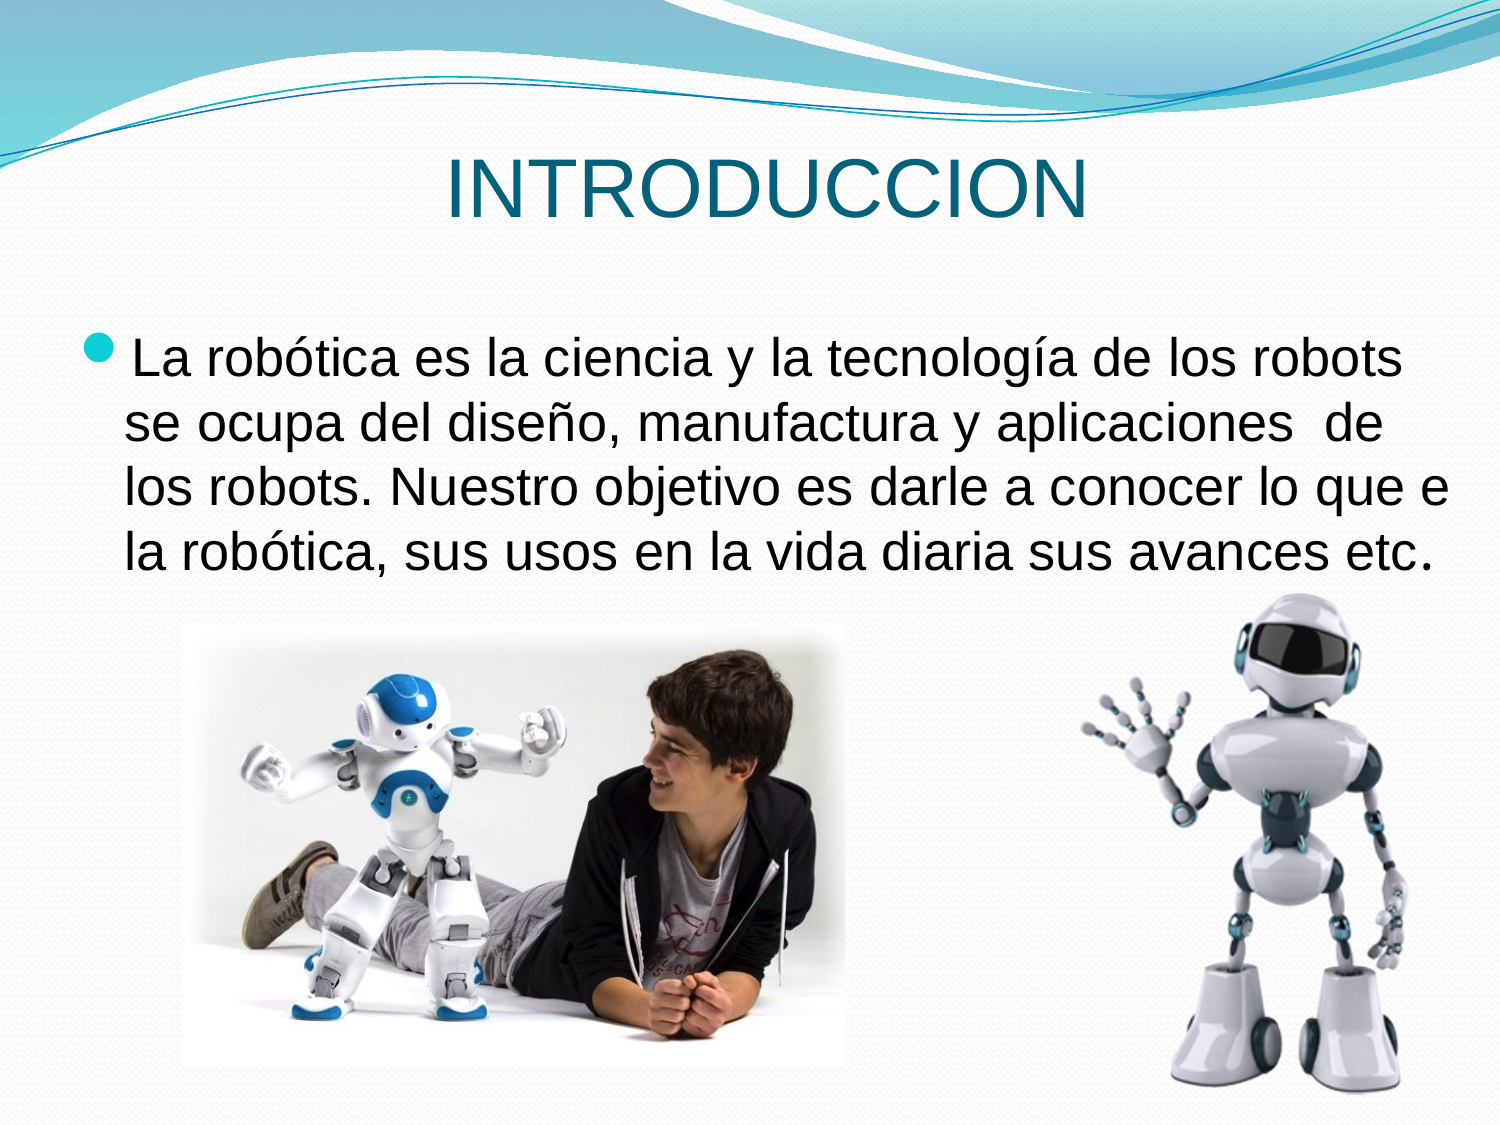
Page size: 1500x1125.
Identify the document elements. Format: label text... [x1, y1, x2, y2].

picture [1080, 593, 1410, 1098]
picture [182, 624, 845, 1067]
list La robótica es la ciencia y la tecnología de los robots se ocupa del diseño, manufactura y aplicaciones de los robots. Nuestro objetivo es darle a conocer lo que e la robótica, sus usos en la vida diaria sus avances etc. [64, 314, 1471, 1035]
title INTRODUCCION [29, 50, 1225, 239]
